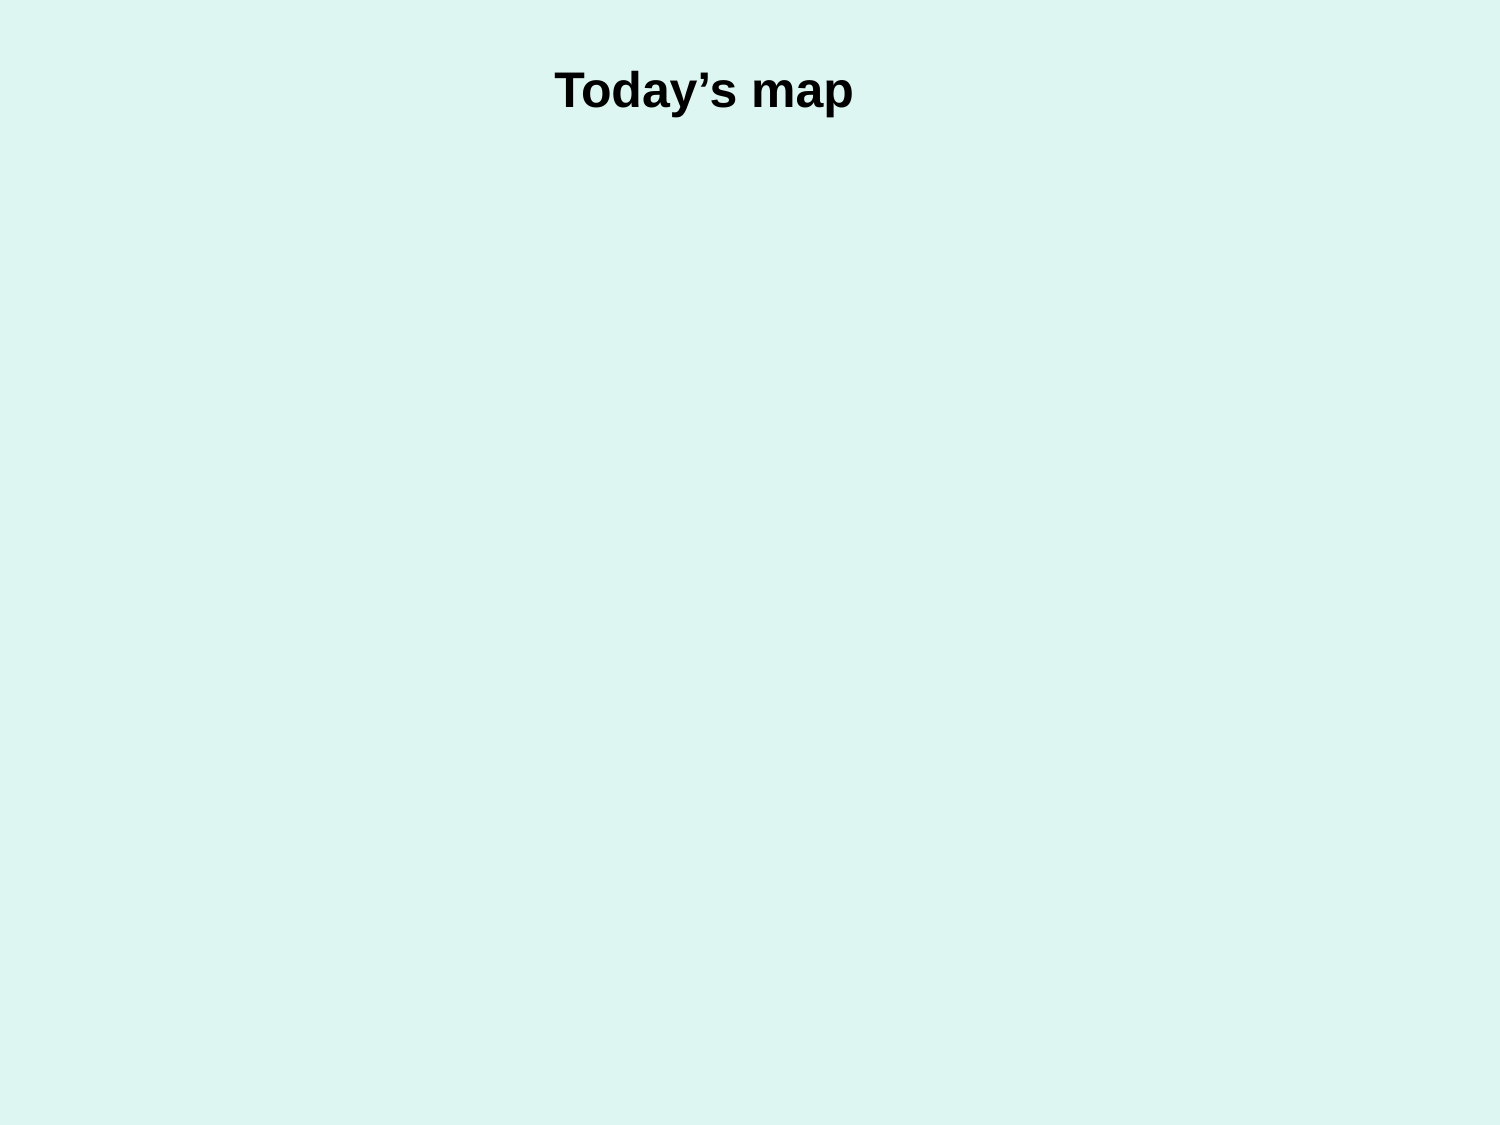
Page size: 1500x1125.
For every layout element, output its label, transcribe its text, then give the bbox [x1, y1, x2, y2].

text_box Today’s map [274, 49, 1134, 125]
